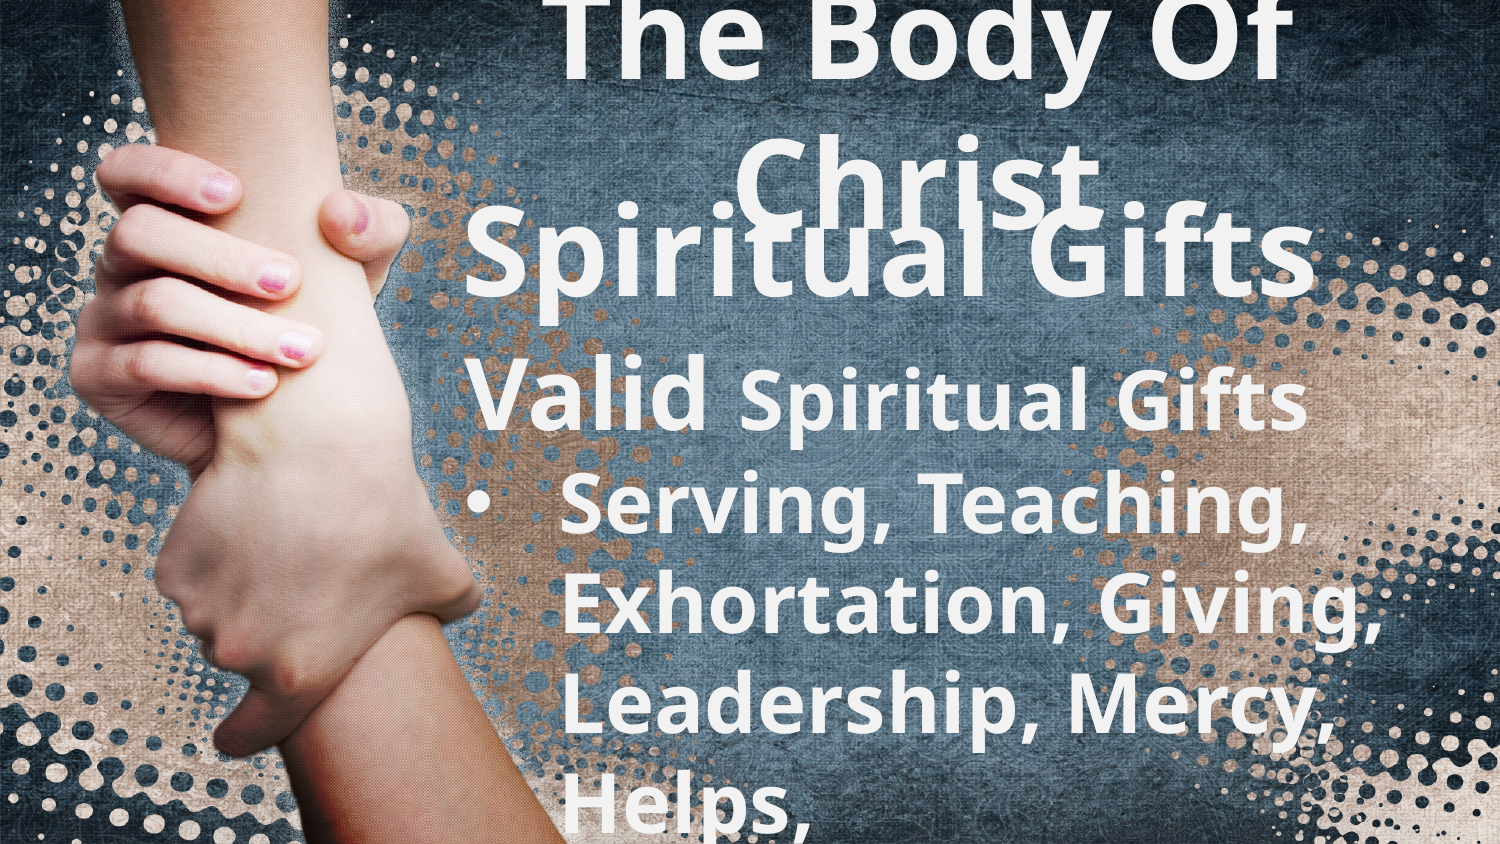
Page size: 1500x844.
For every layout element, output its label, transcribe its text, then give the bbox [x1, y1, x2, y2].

picture [0, 0, 1500, 844]
title The Body Of Christ [337, 34, 1498, 175]
text_box Valid Spiritual Gifts Serving, Teaching, Exhortation, Giving, Leadership, Mercy, Helps, Administration [449, 323, 1438, 844]
list Spiritual Gifts [75, 121, 1425, 263]
